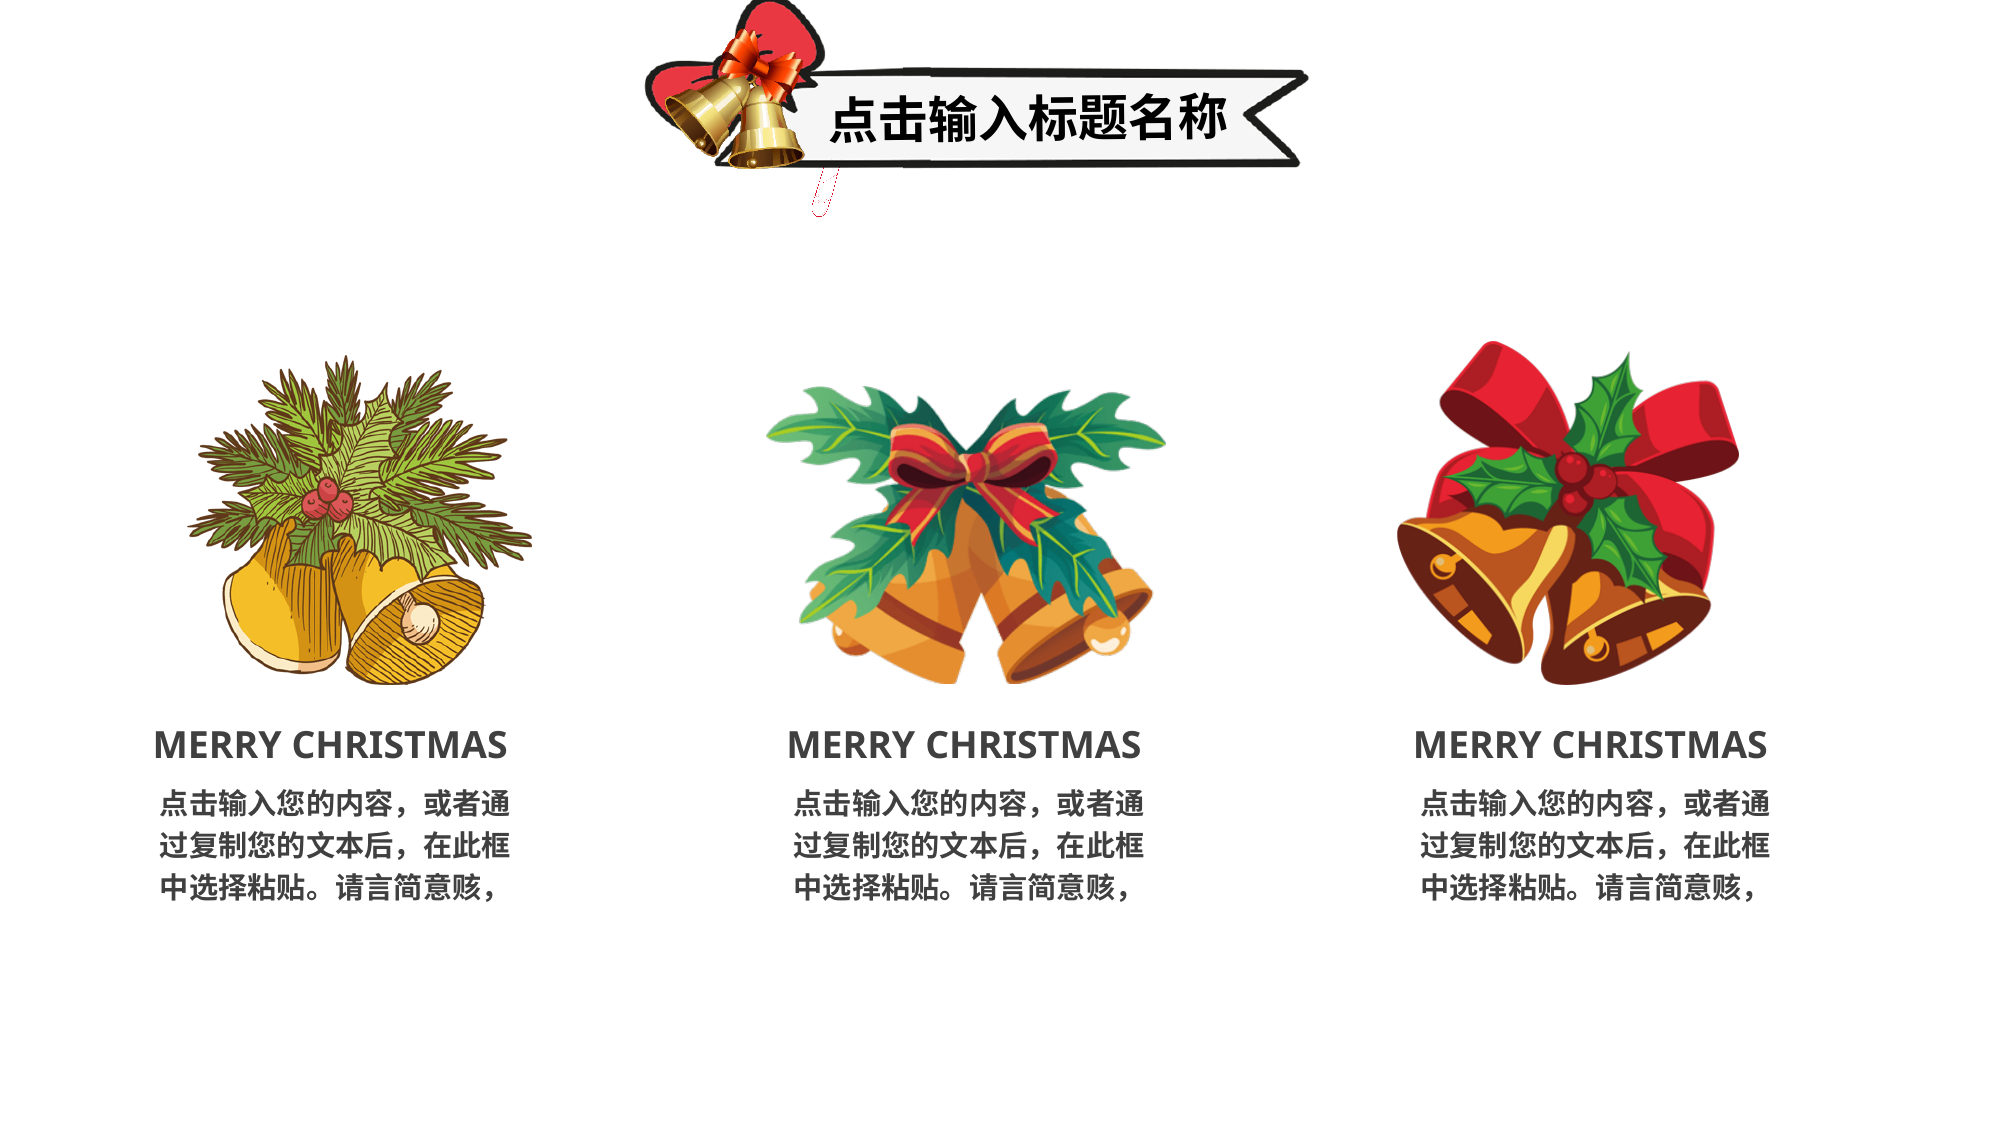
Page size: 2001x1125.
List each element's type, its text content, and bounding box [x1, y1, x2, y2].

text_box MERRY CHRISTMAS [79, 713, 582, 773]
text_box 点击输入您的内容，或者通过复制您的文本后，在此框中选择粘贴。请言简意赅， [779, 770, 1166, 912]
picture [1397, 341, 1739, 685]
text_box MERRY CHRISTMAS [1339, 713, 1842, 773]
text_box 点击输入您的内容，或者通过复制您的文本后，在此框中选择粘贴。请言简意赅， [1405, 770, 1792, 912]
picture [187, 355, 532, 685]
text_box 点击输入您的内容，或者通过复制您的文本后，在此框中选择粘贴。请言简意赅， [145, 770, 532, 912]
picture [766, 386, 1166, 684]
text_box MERRY CHRISTMAS [713, 713, 1216, 773]
picture [505, 0, 1448, 203]
text_box [811, 203, 831, 218]
